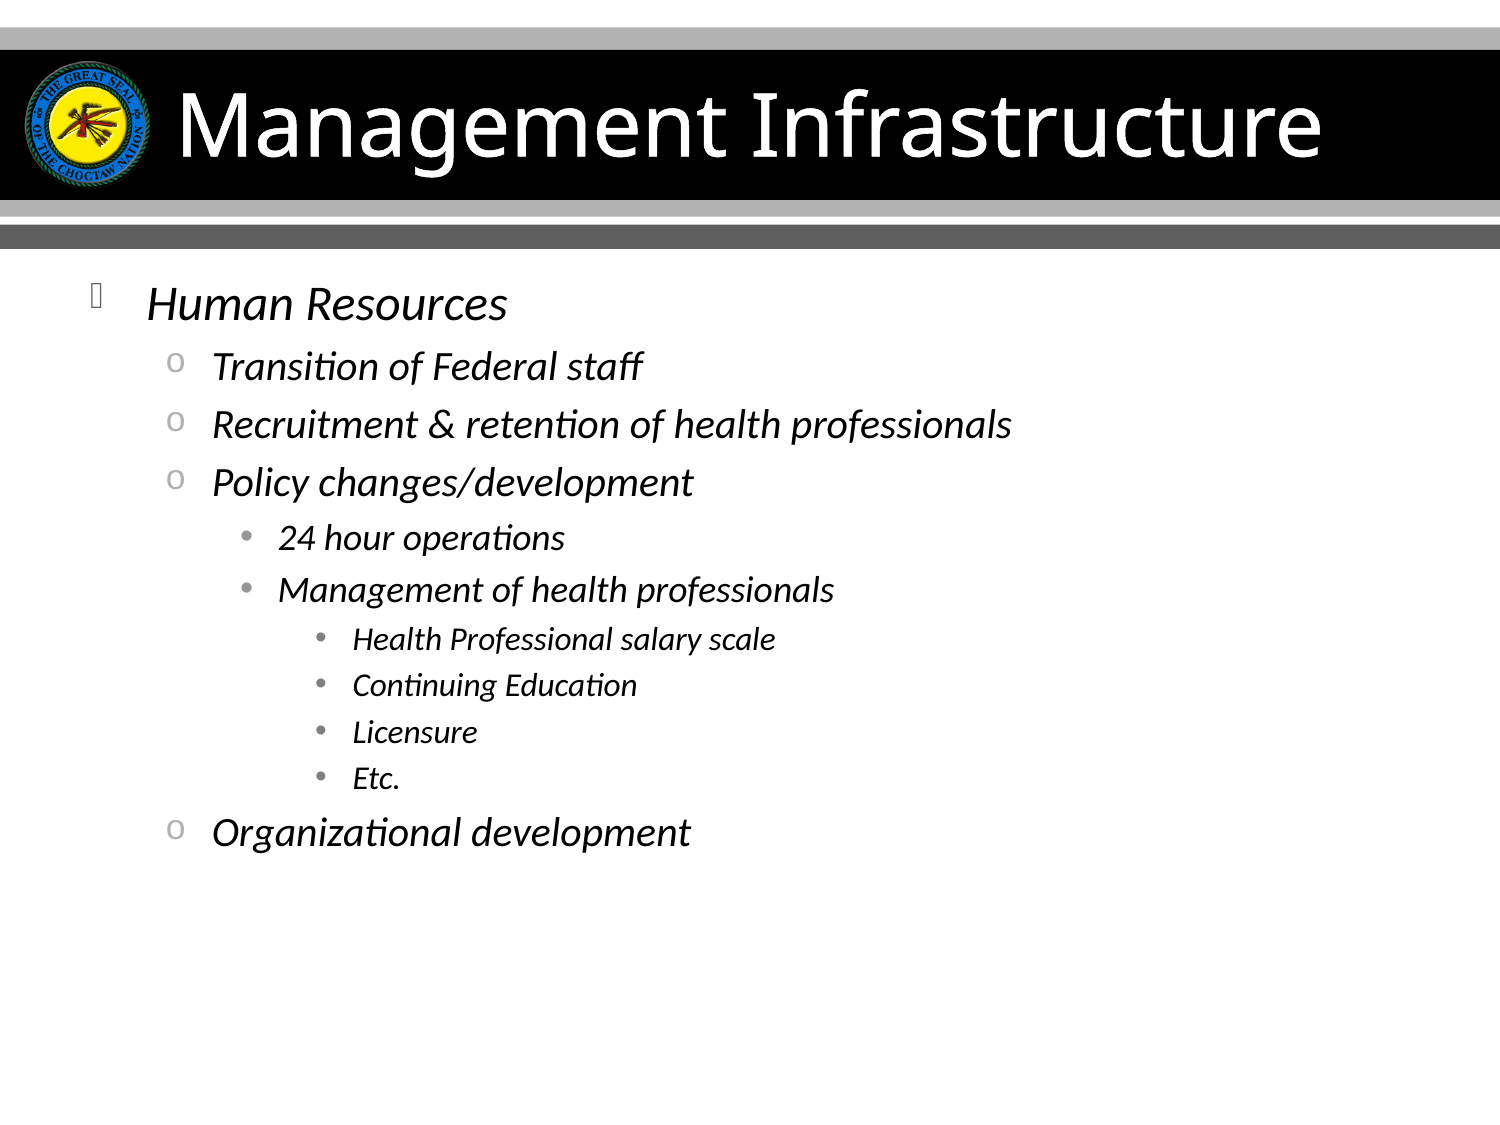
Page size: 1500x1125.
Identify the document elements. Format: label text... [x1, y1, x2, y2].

text_box [1425, 48, 1500, 202]
text_box [0, 48, 75, 202]
list Human Resources Transition of Federal staff Recruitment & retention of health professionals Policy changes/development 24 hour operations Management of health professionals Health Professional salary scale Continuing Education Licensure Etc. Organizational development [75, 262, 1425, 1104]
title Management Infrastructure [75, 29, 1425, 213]
picture [24, 61, 152, 189]
